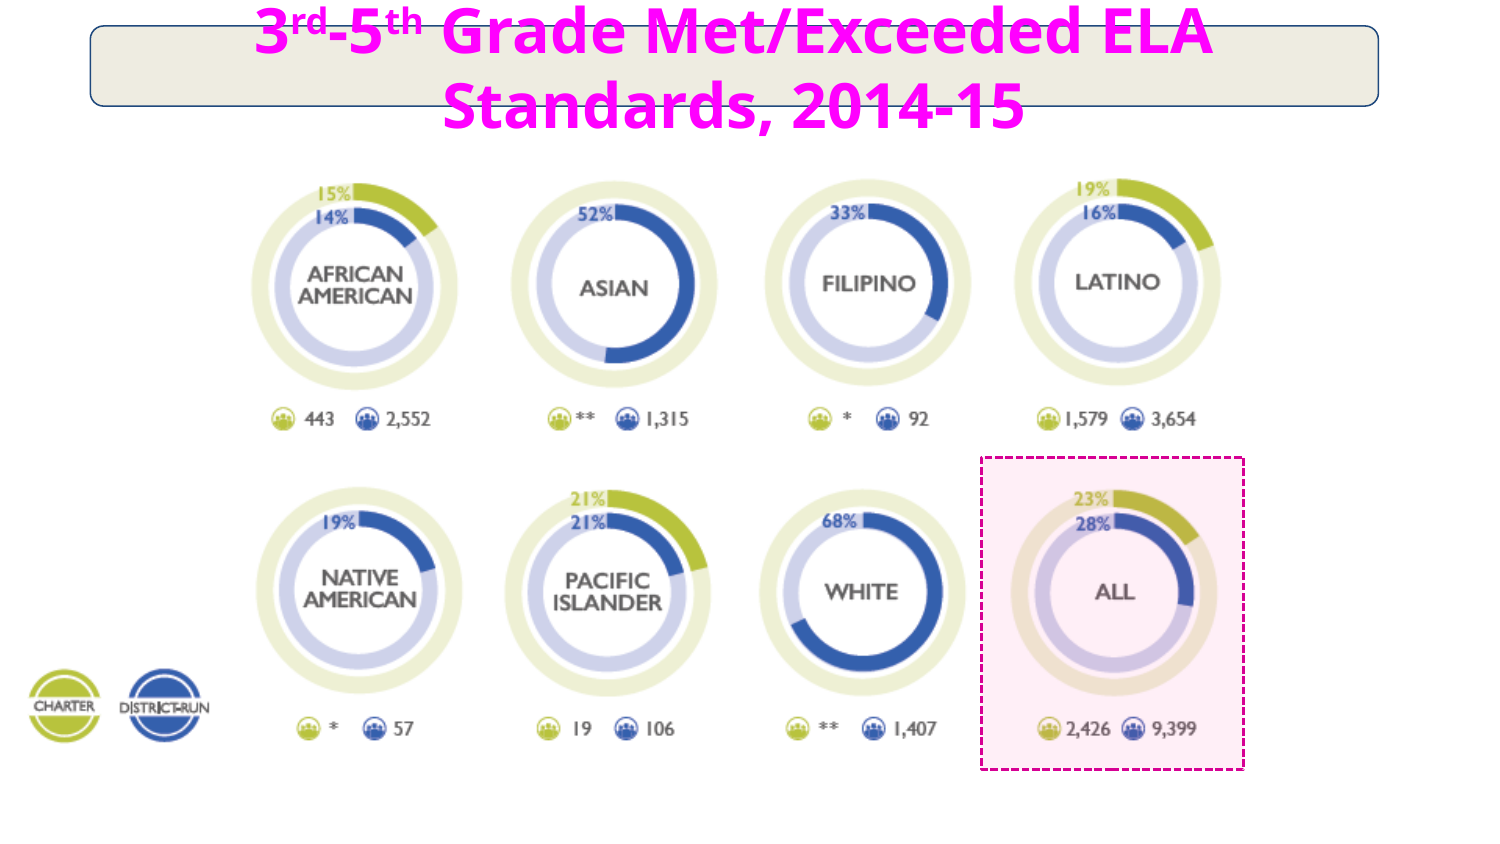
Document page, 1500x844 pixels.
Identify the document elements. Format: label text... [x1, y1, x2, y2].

text_box [1231, 455, 1246, 772]
text_box 3rd-5th Grade Met/Exceeded ELA Standards, 2014-15 [90, 25, 1379, 107]
picture [24, 171, 1225, 785]
